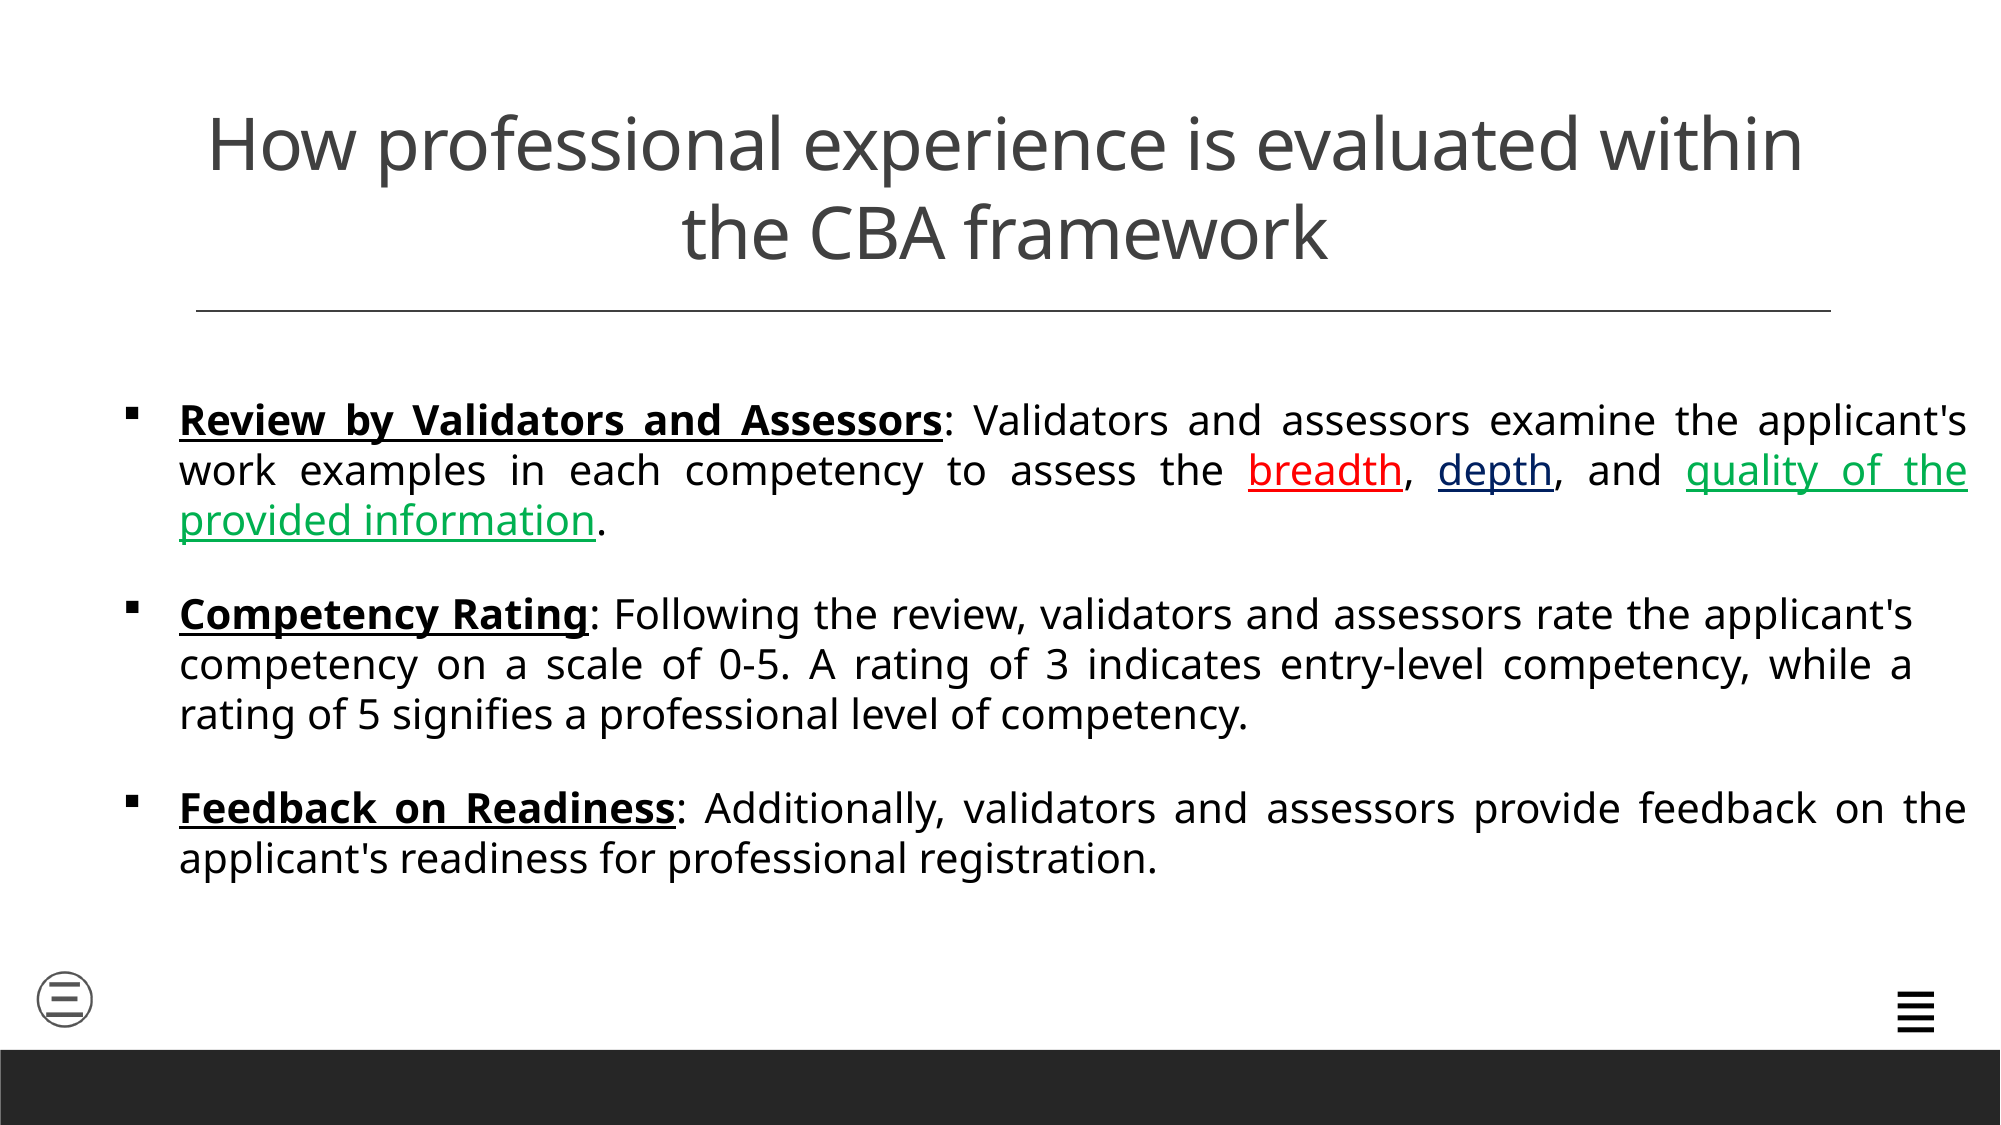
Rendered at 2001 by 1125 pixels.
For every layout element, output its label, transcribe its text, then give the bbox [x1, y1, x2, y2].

picture [0, 942, 130, 1067]
text_box Review by Validators and Assessors: Validators and assessors examine the applicant's work examples in each competency to assess the breadth, depth, and quality of the provided information. [108, 386, 1983, 552]
title How professional experience is evaluated within the CBA framework [180, 47, 1830, 285]
text_box Feedback on Readiness: Additionally, validators and assessors provide feedback on the applicant's readiness for professional registration. [108, 773, 1983, 889]
picture [1857, 953, 1972, 1079]
text_box Competency Rating: Following the review, validators and assessors rate the applicant's competency on a scale of 0-5. A rating of 3 indicates entry-level competency, while a rating of 5 signifies a professional level of competency. [108, 580, 1929, 745]
